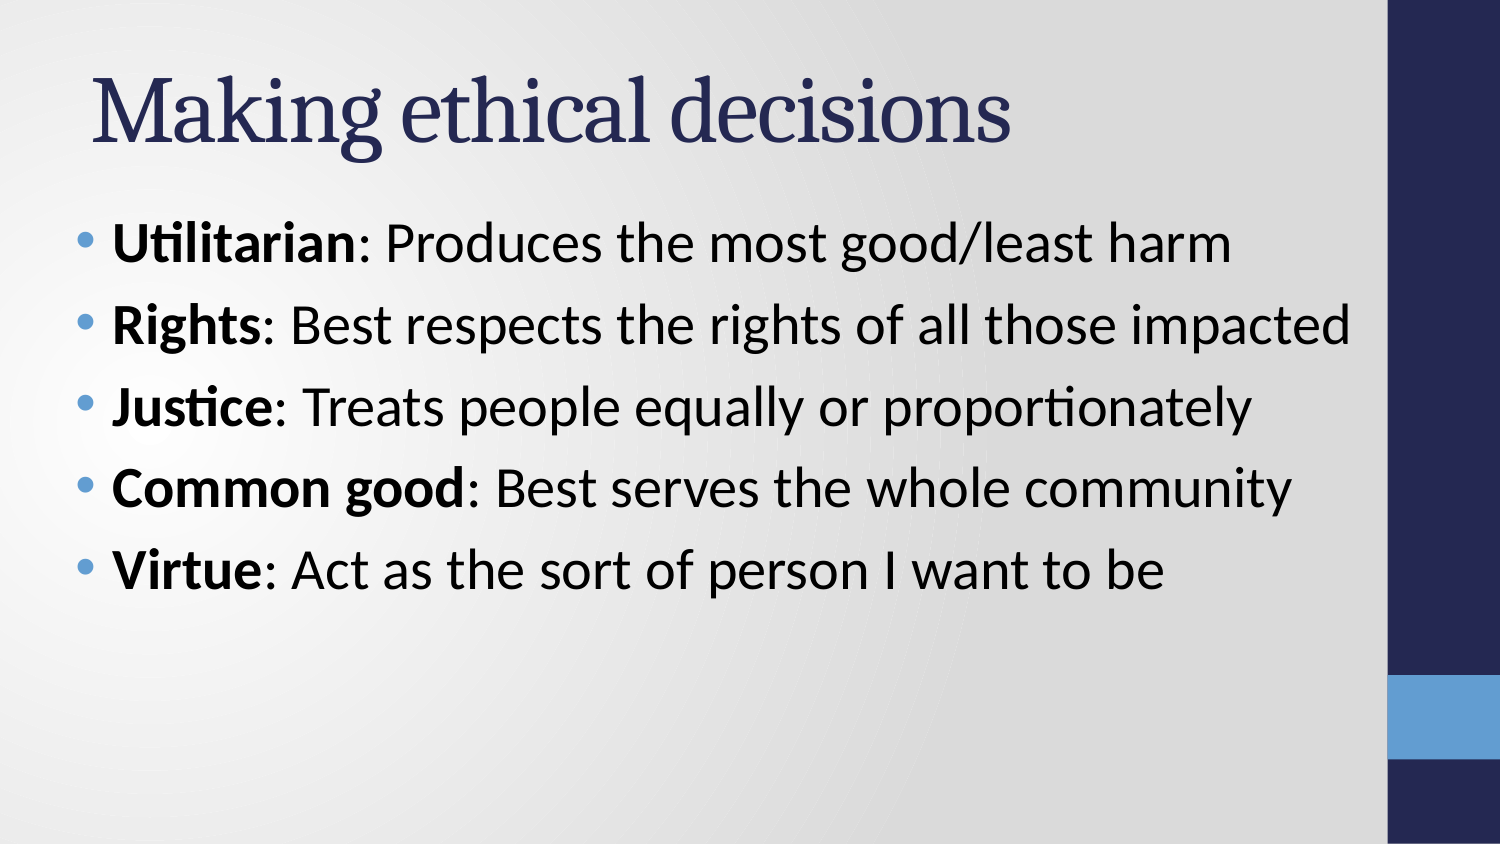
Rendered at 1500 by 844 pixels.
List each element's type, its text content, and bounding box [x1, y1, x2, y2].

list Utilitarian: Produces the most good/least harm Rights: Best respects the rights of all those impacted Justice: Treats people equally or proportionately Common good: Best serves the whole community Virtue: Act as the sort of person I want to be [41, 196, 1388, 821]
title Making ethical decisions [75, 33, 1325, 175]
